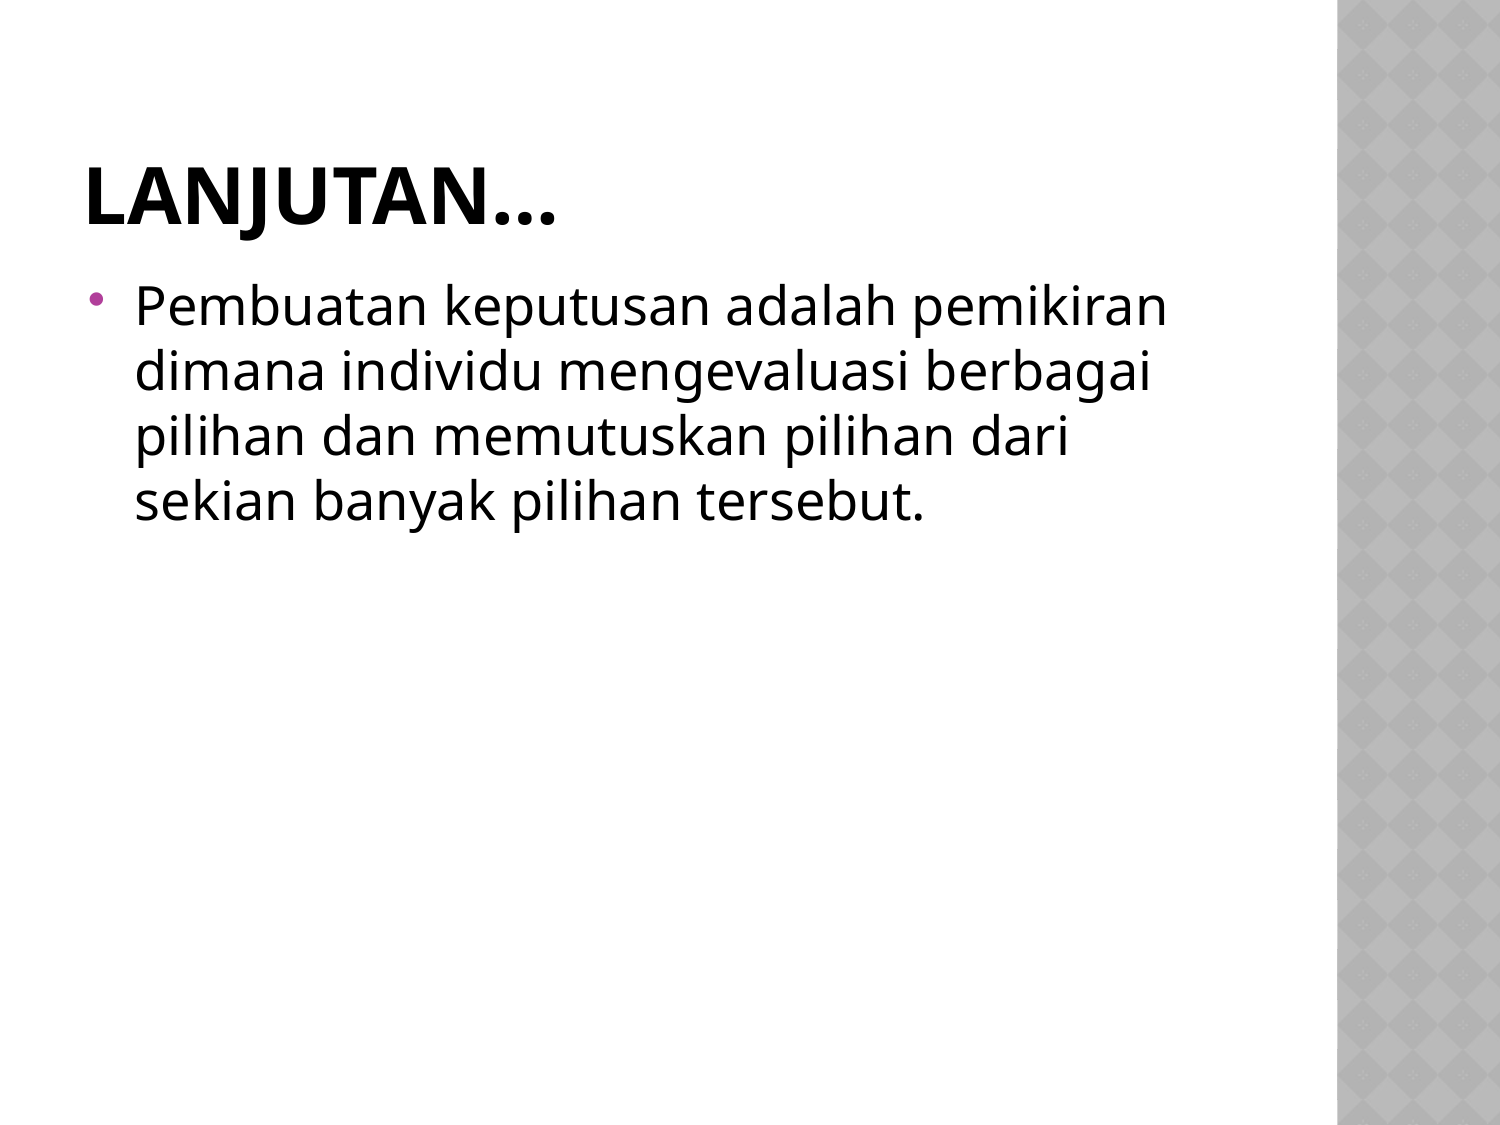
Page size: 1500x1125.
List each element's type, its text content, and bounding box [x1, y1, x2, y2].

title Lanjutan… [75, 52, 1263, 240]
list Pembuatan keputusan adalah pemikiran dimana individu mengevaluasi berbagai pilihan dan memutuskan pilihan dari sekian banyak pilihan tersebut. [75, 264, 1263, 1059]
